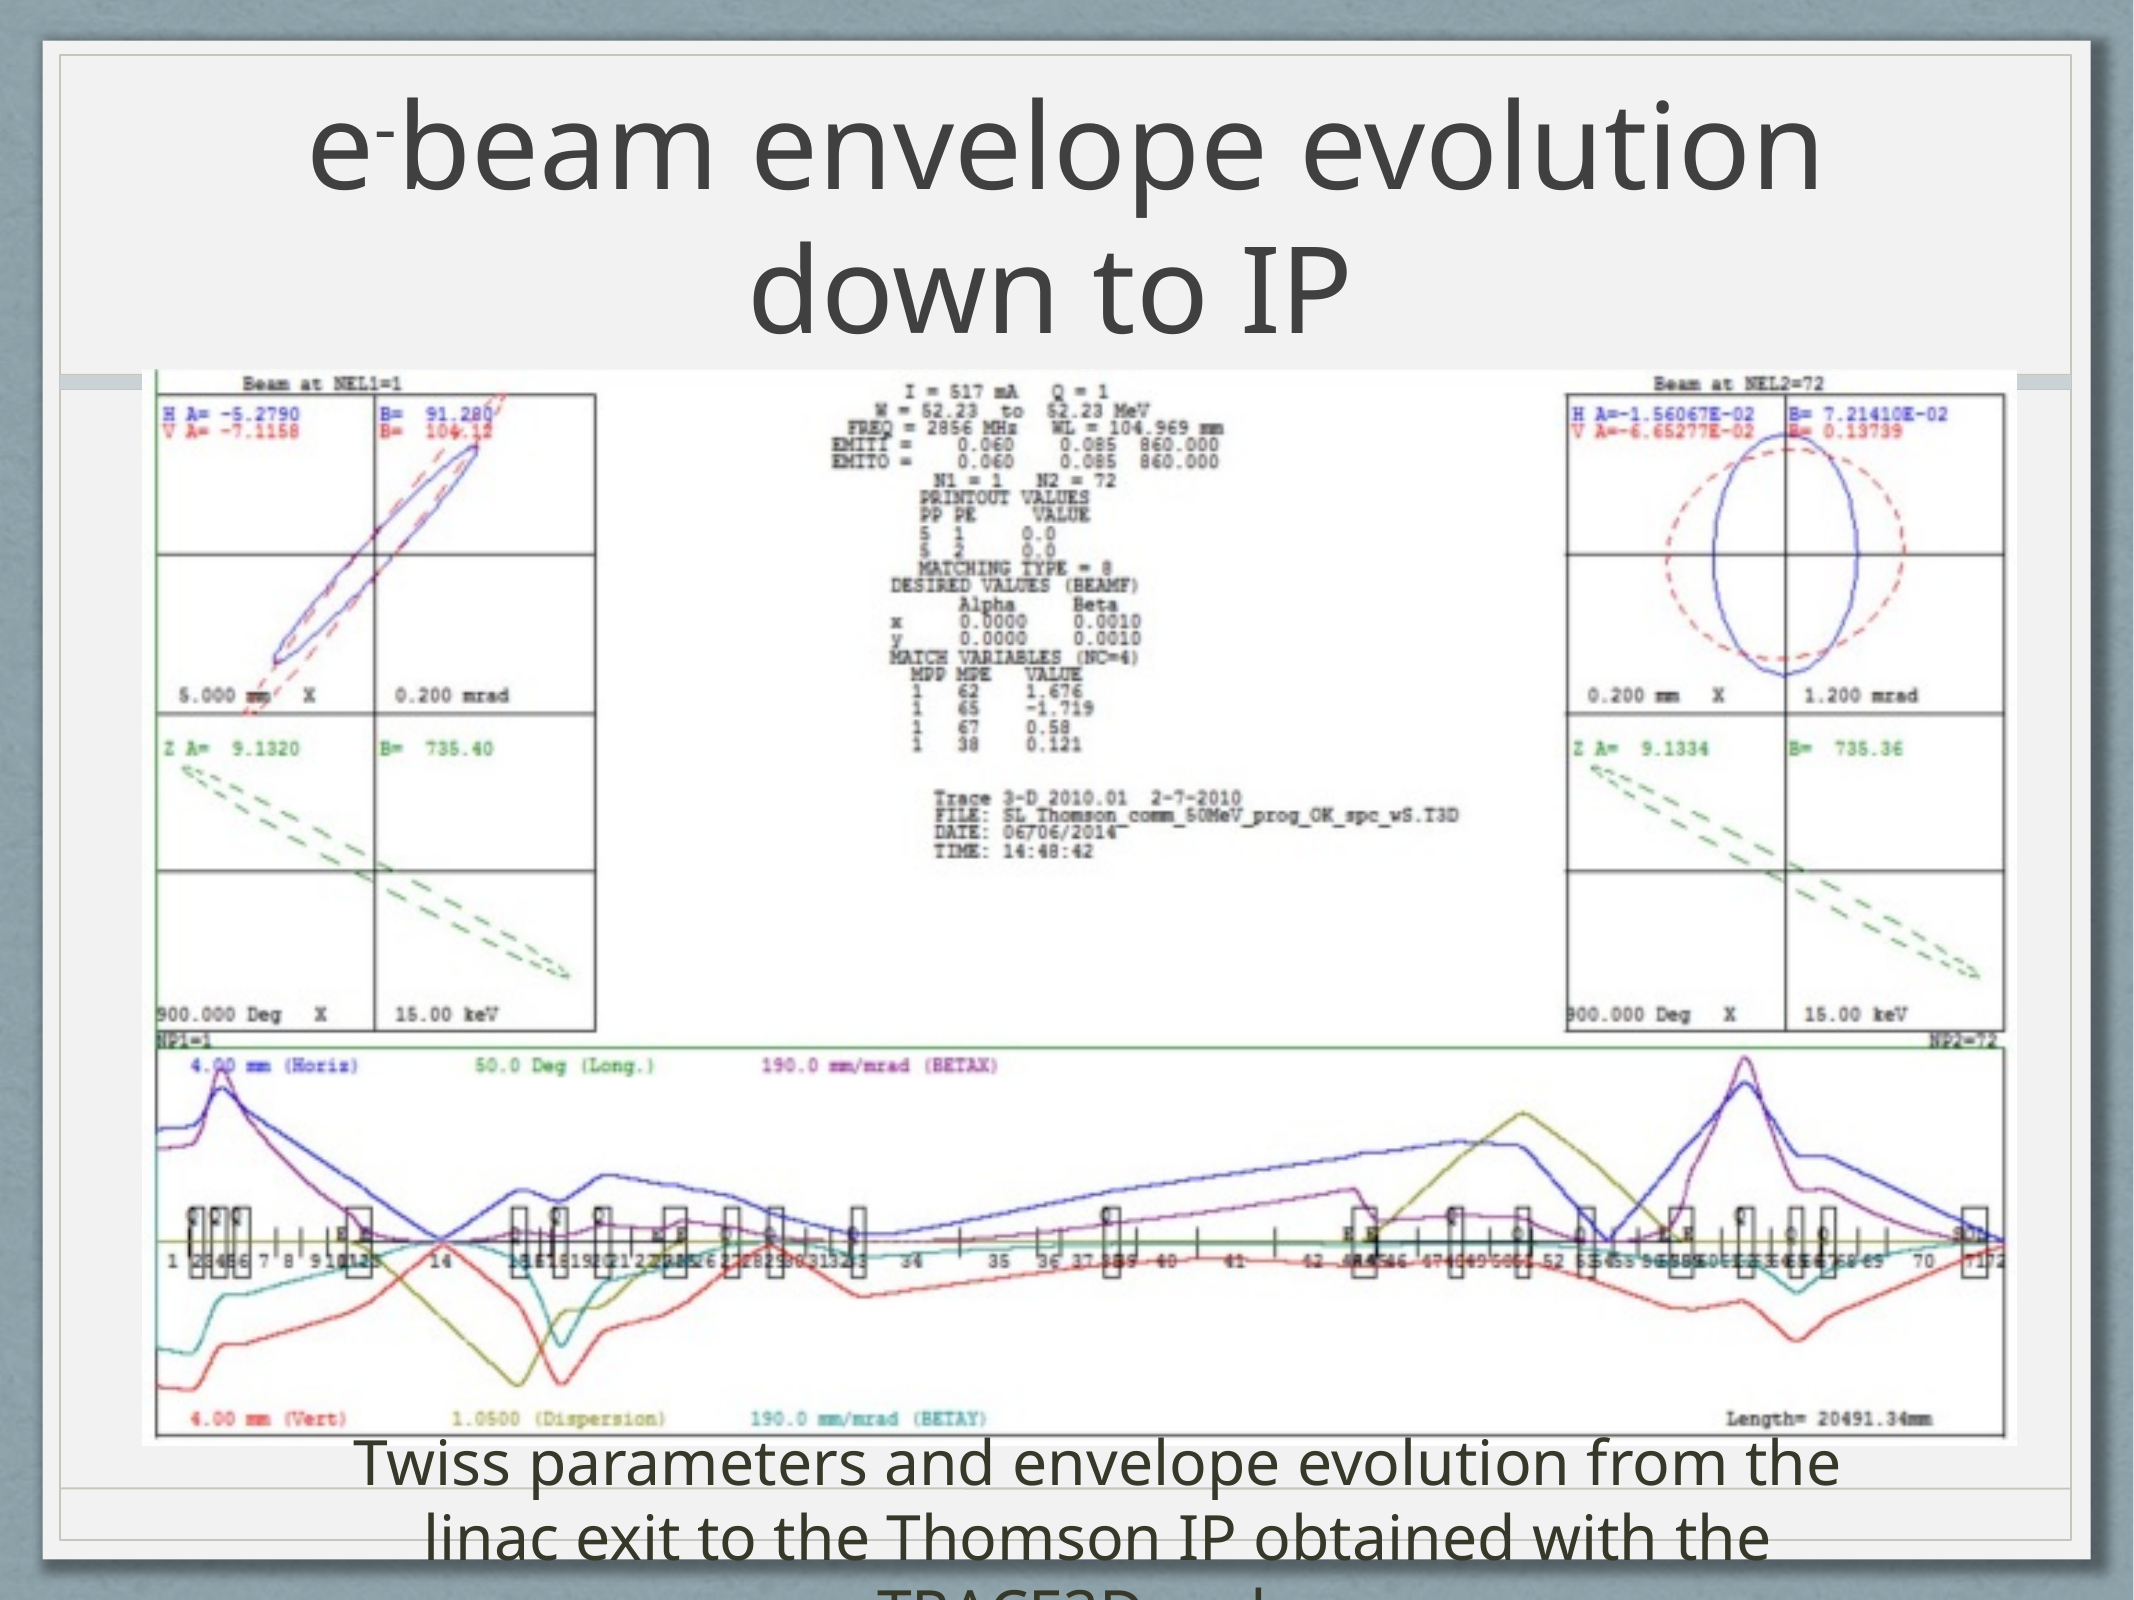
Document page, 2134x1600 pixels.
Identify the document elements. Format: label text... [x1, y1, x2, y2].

picture [142, 369, 2017, 1446]
title e-beam envelope evolution down to IP [210, 56, 1924, 360]
text_box Twiss parameters and envelope evolution from the linac exit to the Thomson IP obtained with the TRACE3D code [286, 1465, 1910, 1600]
